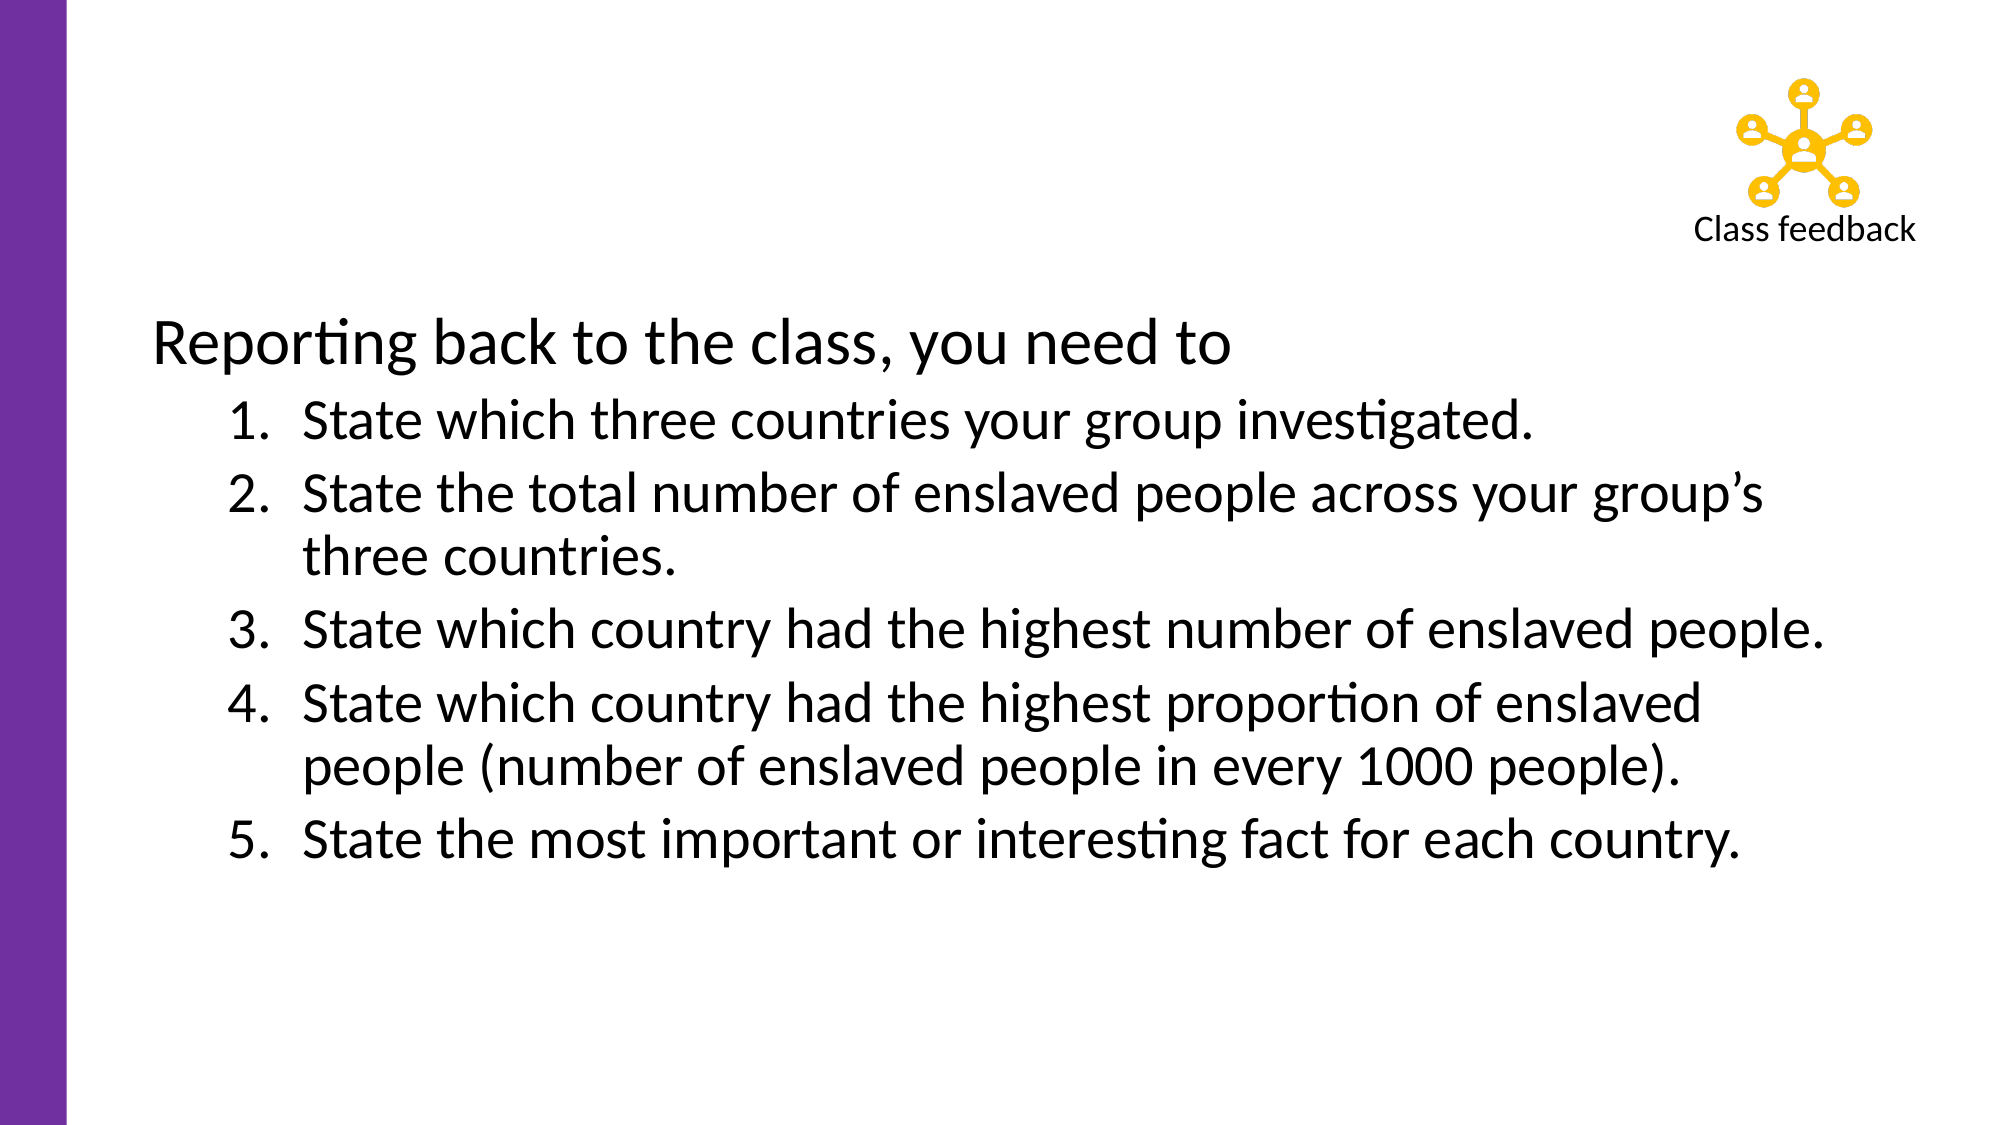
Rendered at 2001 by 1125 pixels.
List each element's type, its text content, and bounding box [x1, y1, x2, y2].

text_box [1677, 59, 1934, 257]
text_box [0, 0, 68, 1125]
list Reporting back to the class, you need to State which three countries your group investigated. State the total number of enslaved people across your group’s three countries. State which country had the highest number of enslaved people. State which country had the highest proportion of enslaved people (number of enslaved people in every 1000 people). State the most important or interesting fact for each country. [137, 299, 1863, 1014]
